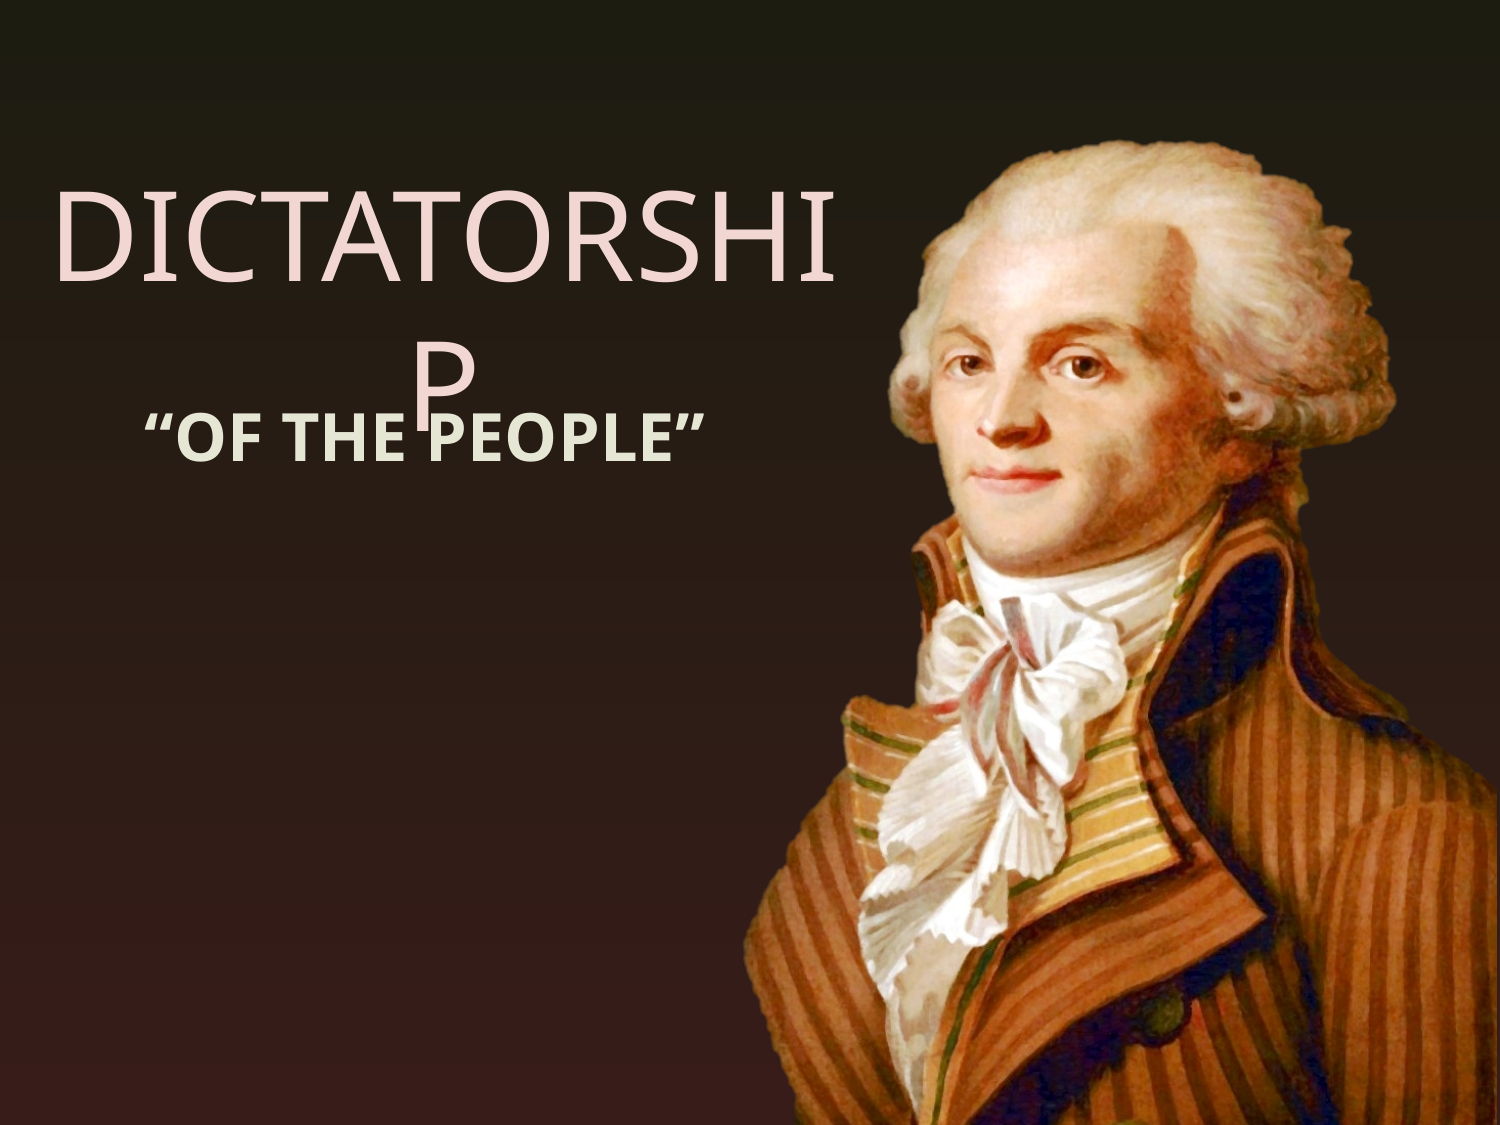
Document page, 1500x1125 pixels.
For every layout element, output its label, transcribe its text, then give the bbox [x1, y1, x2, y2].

picture [712, 77, 1497, 1125]
title DICTATORSHIP [0, 212, 707, 401]
text_box “OF THE PEOPLE” [62, 387, 707, 483]
